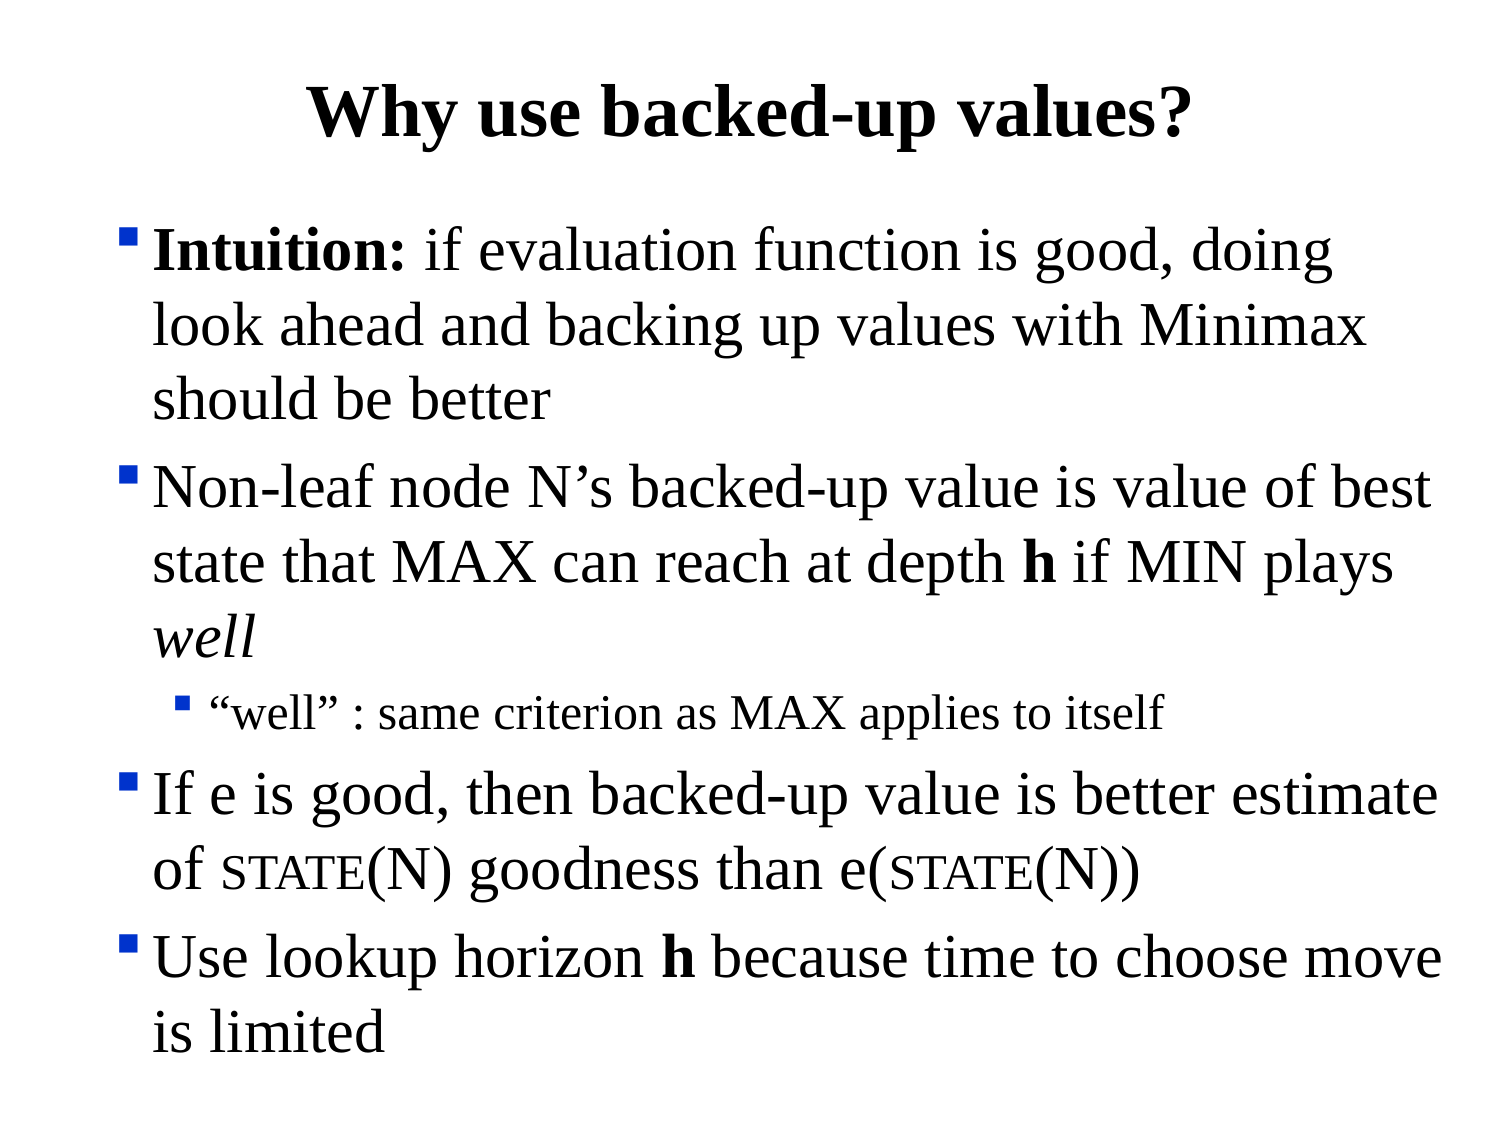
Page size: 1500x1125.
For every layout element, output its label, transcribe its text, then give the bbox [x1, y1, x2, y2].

title Why use backed-up values? [112, 12, 1388, 200]
list Intuition: if evaluation function is good, doing look ahead and backing up values with Minimax should be better Non-leaf node N’s backed-up value is value of best state that MAX can reach at depth h if MIN plays well “well” : same criterion as MAX applies to itself If e is good, then backed-up value is better estimate of STATE(N) goodness than e(STATE(N)) Use lookup horizon h because time to choose move is limited [99, 200, 1463, 1088]
